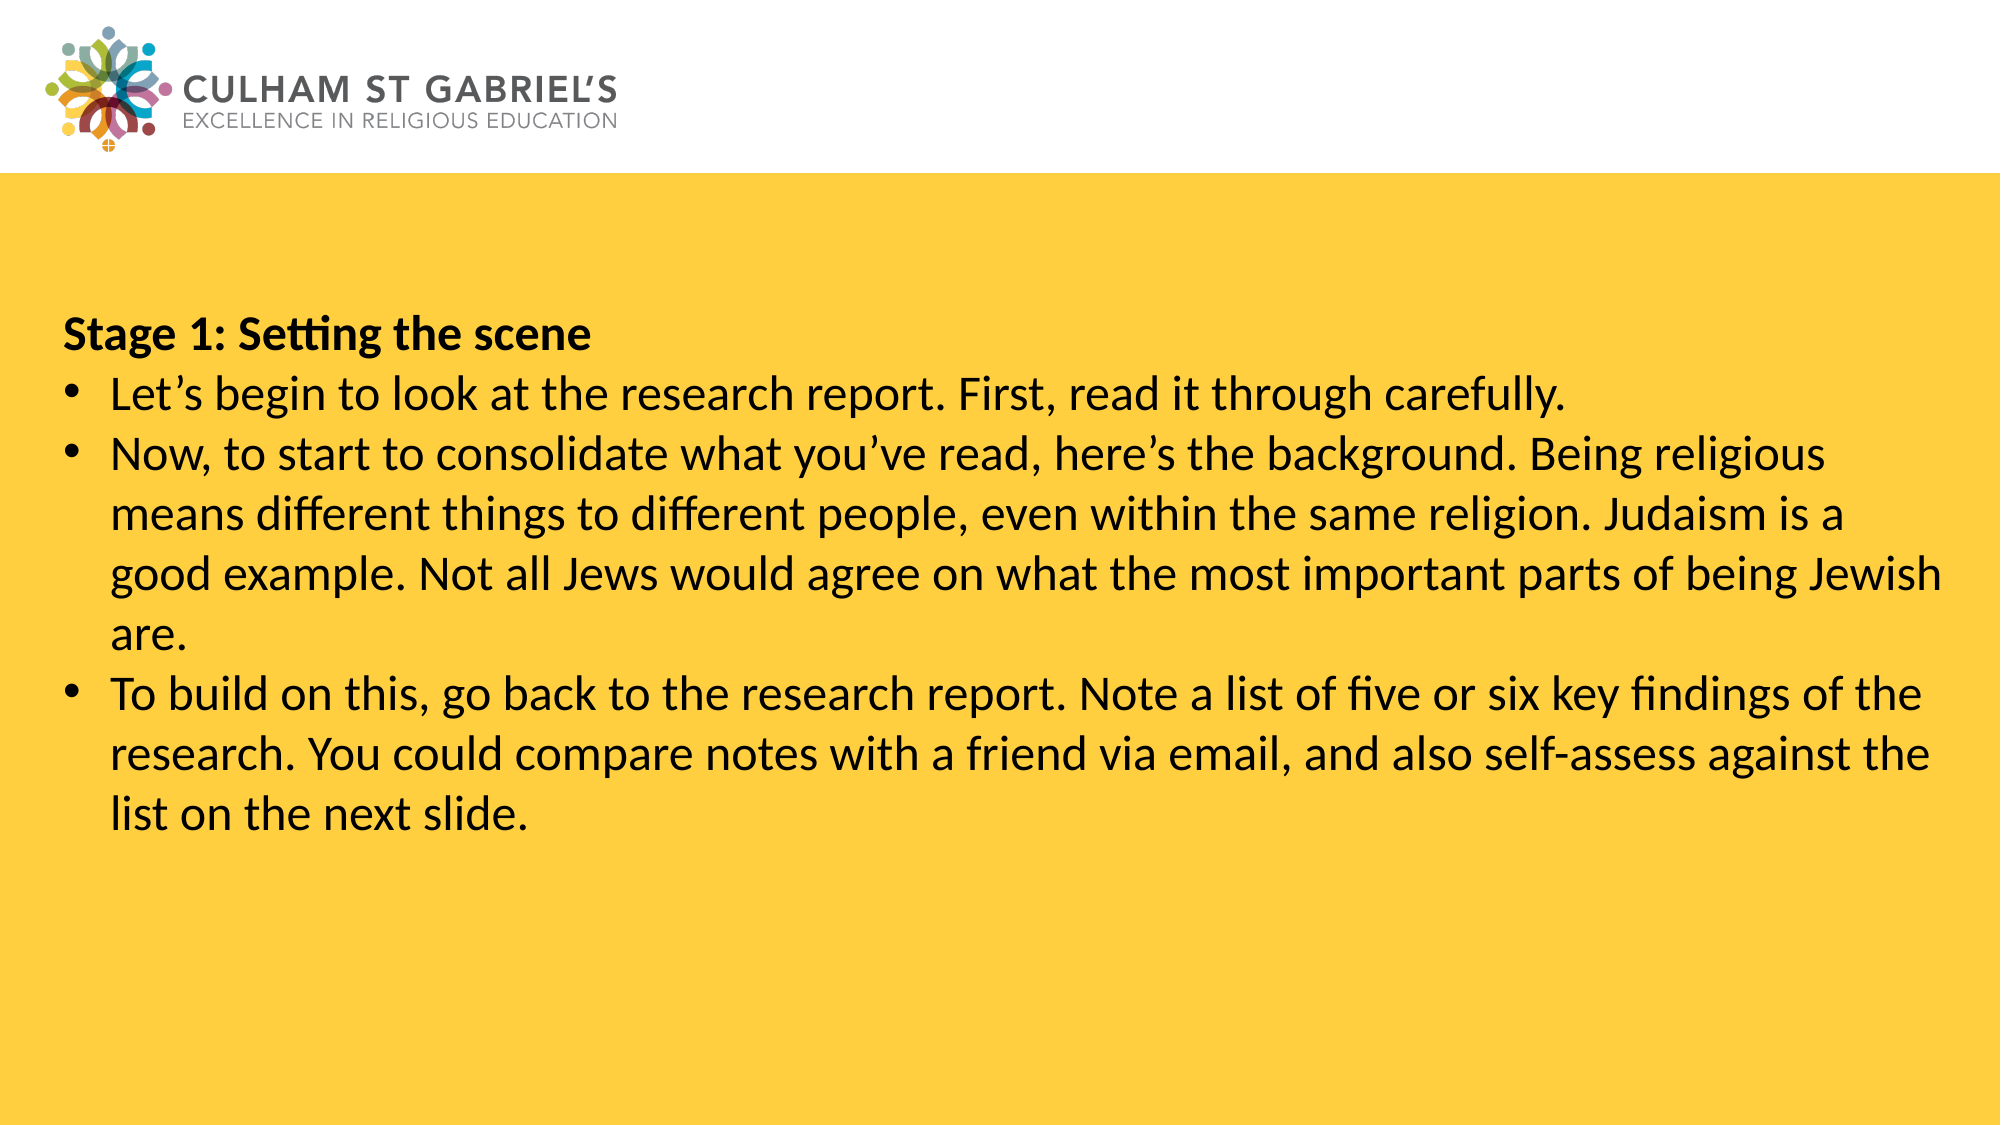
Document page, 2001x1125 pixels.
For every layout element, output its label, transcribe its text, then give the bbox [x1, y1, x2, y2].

picture [40, 21, 621, 157]
text_box Stage 1: Setting the scene Let’s begin to look at the research report. First, read it through carefully. Now, to start to consolidate what you’ve read, here’s the background. Being religious means different things to different people, even within the same religion. Judaism is a good example. Not all Jews would agree on what the most important parts of being Jewish are. To build on this, go back to the research report. Note a list of five or six key findings of the research. You could compare notes with a friend via email, and also self-assess against the list on the next slide. [48, 233, 1960, 893]
